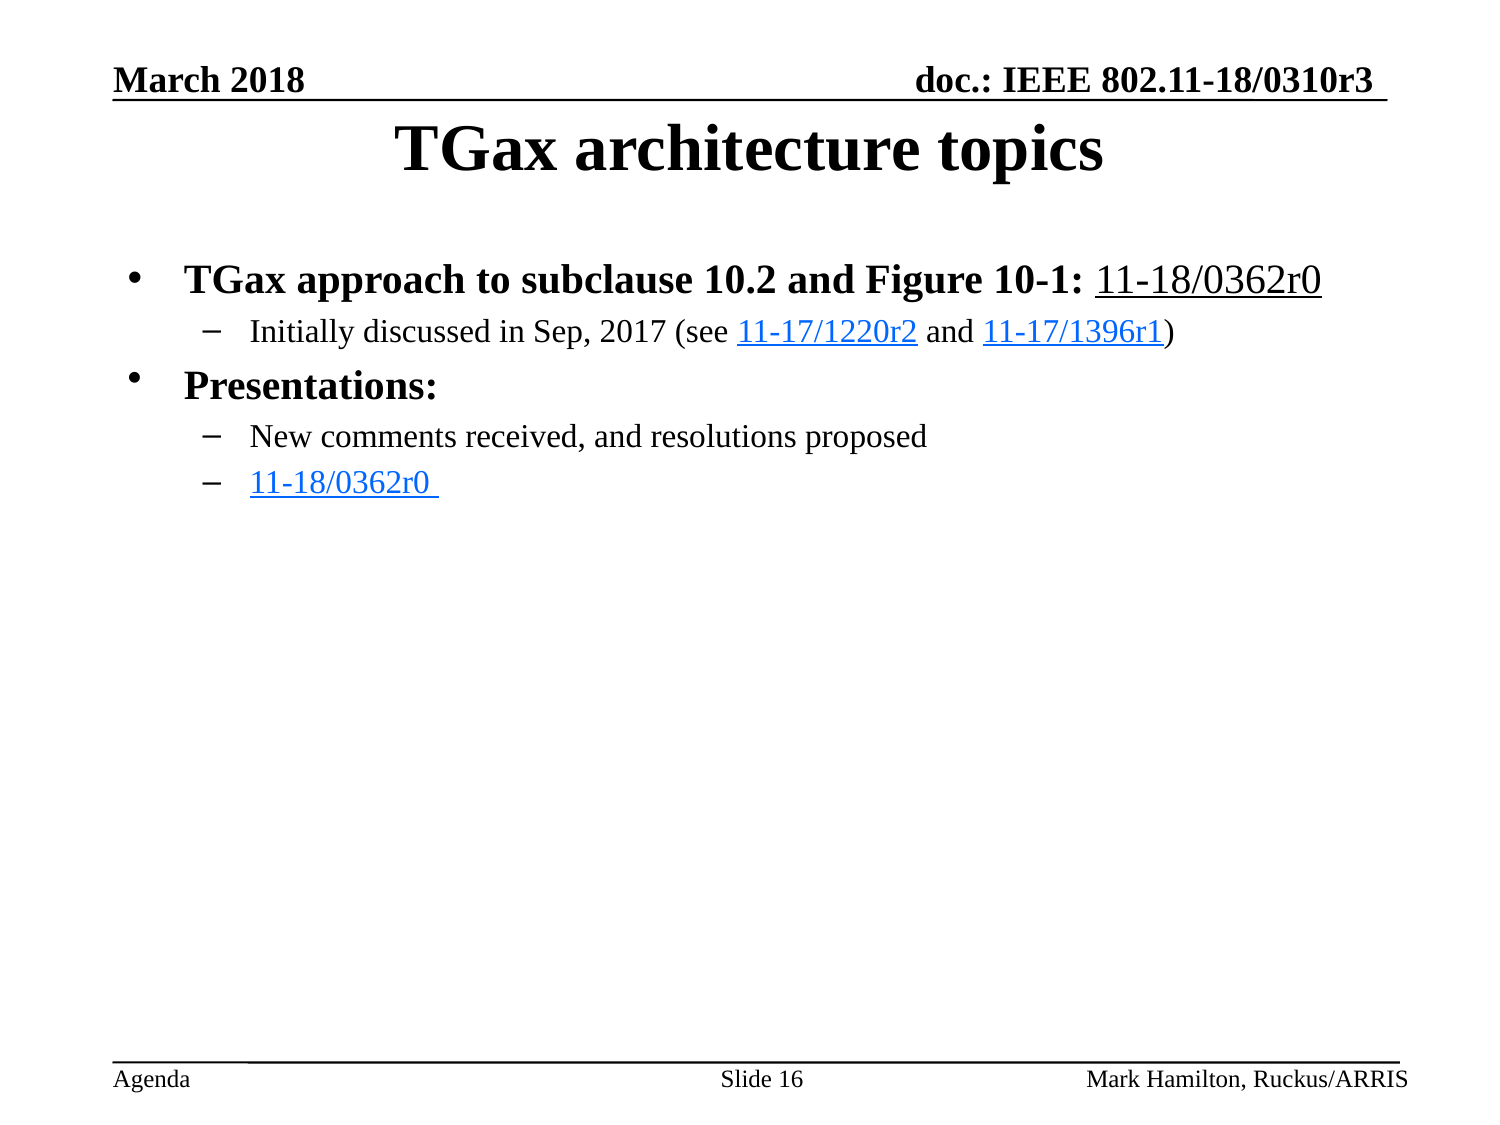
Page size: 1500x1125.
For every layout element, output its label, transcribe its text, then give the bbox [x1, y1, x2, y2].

title TGax architecture topics [112, 112, 1388, 175]
list TGax approach to subclause 10.2 and Figure 10-1: 11-18/0362r0 Initially discussed in Sep, 2017 (see 11-17/1220r2 and 11-17/1396r1) Presentations: New comments received, and resolutions proposed 11-18/0362r0 [112, 249, 1388, 1025]
